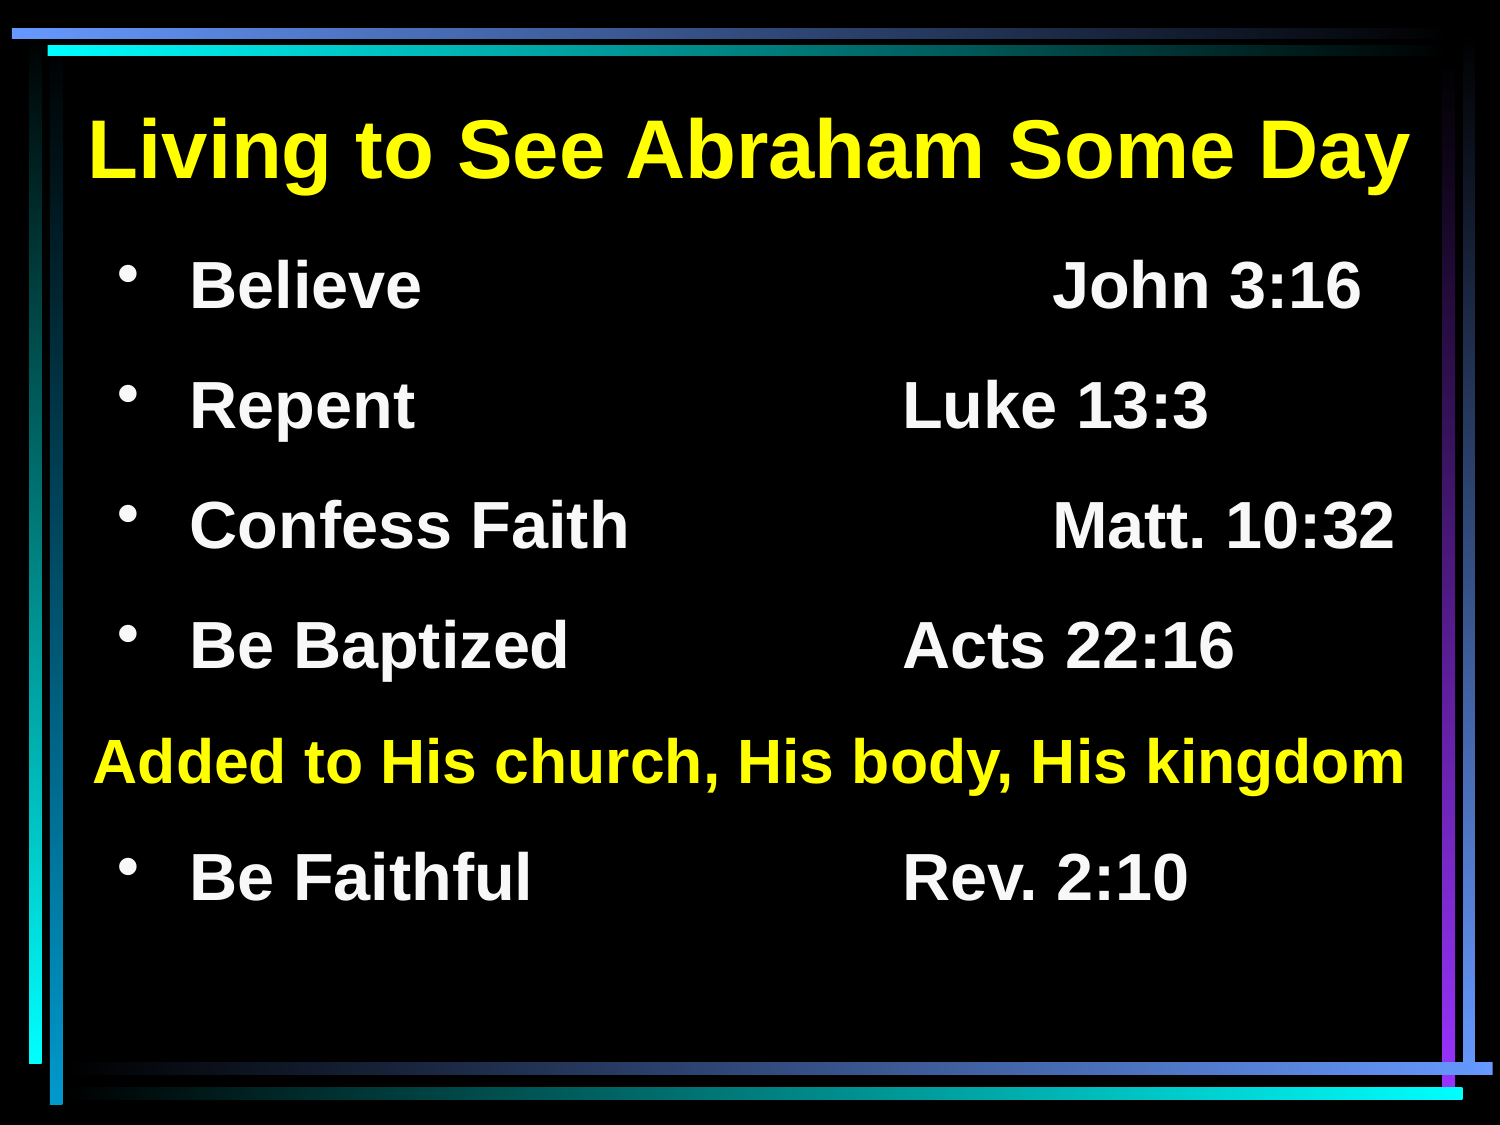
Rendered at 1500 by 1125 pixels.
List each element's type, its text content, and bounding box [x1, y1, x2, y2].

text_box Living to See Abraham Some Day Believe John 3:16 Repent Luke 13:3 Confess Faith Matt. 10:32 Be Baptized Acts 22:16 Added to His church, His body, His kingdom Be Faithful Rev. 2:10 [62, 87, 1438, 922]
